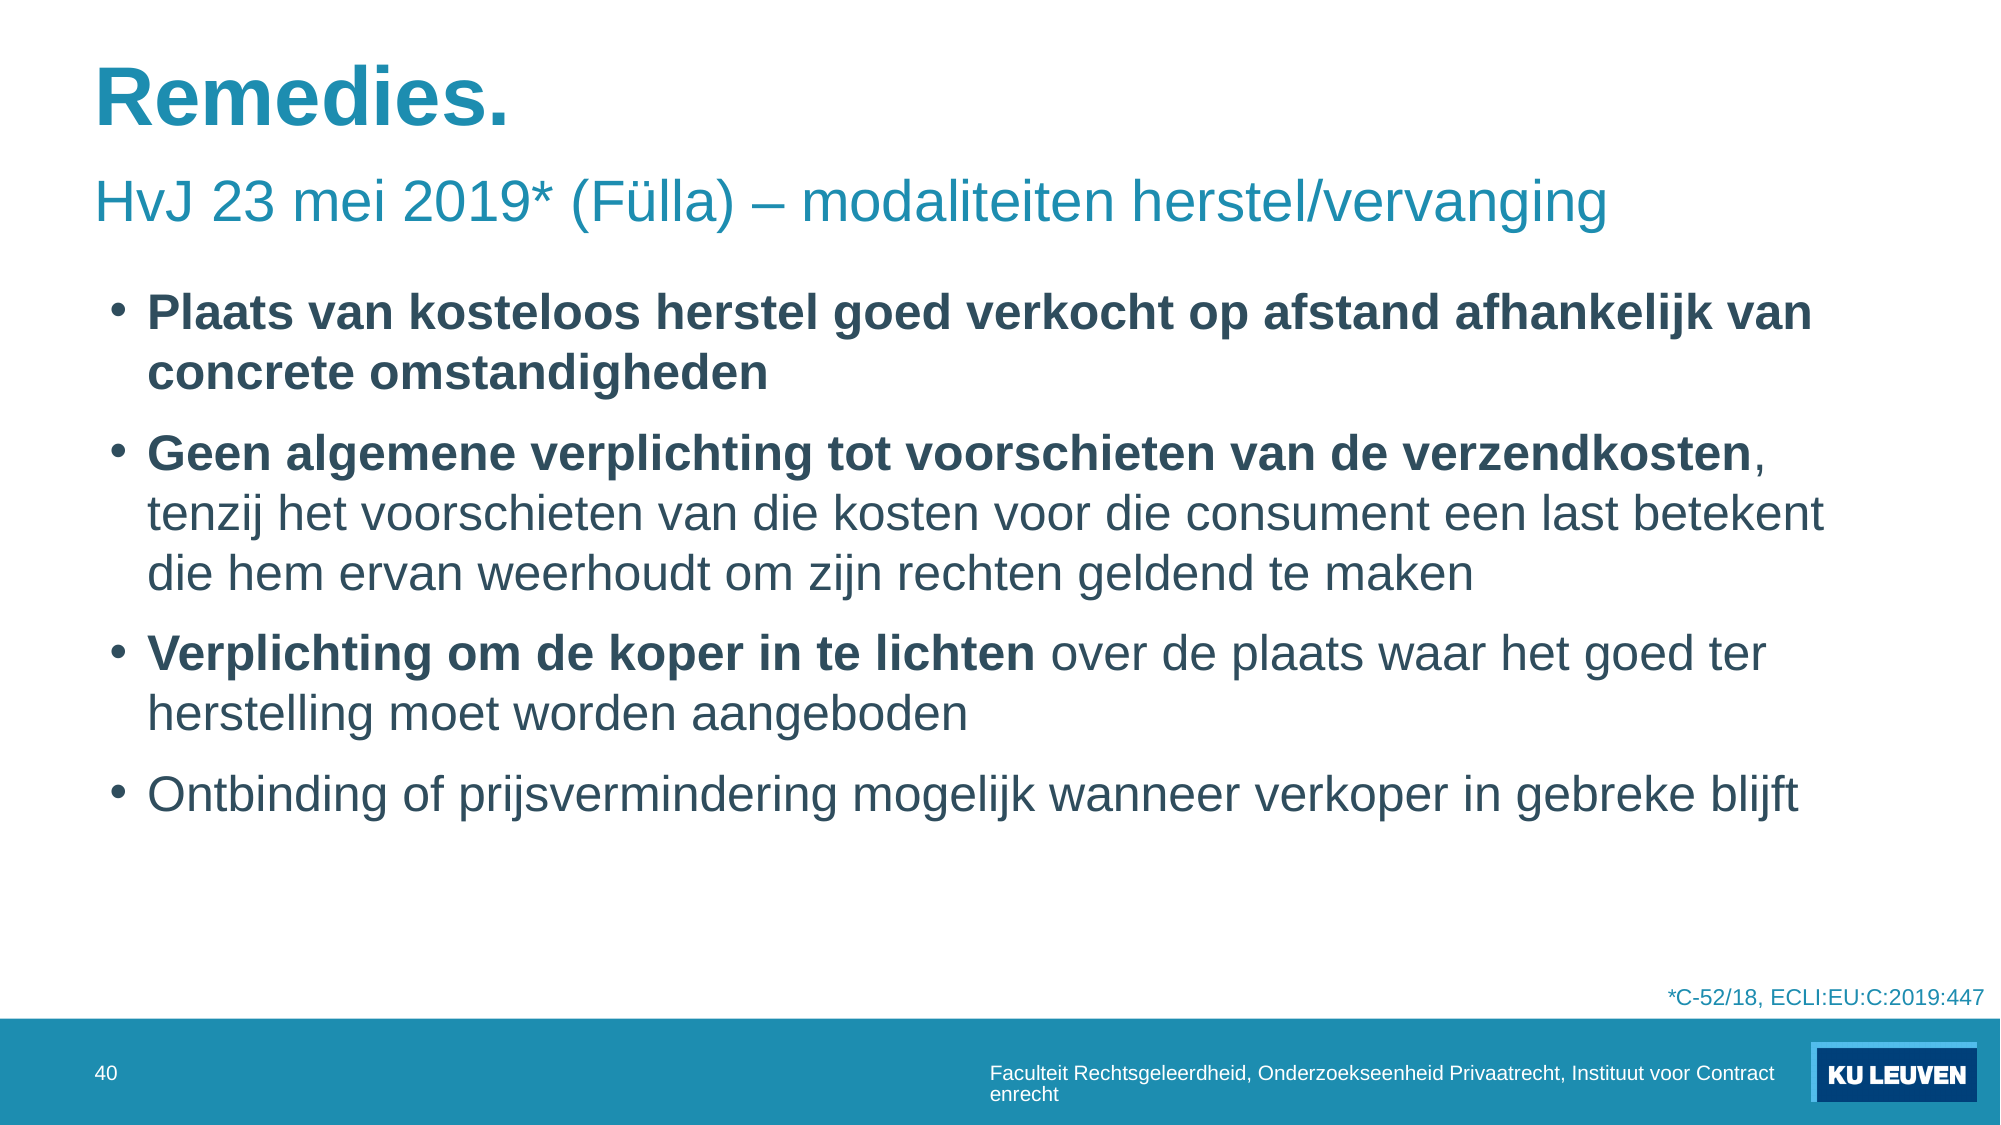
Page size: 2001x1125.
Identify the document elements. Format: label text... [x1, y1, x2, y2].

footer Faculteit Rechtsgeleerdheid, Onderzoekseenheid Privaatrecht, Instituut voor Contractenrecht [989, 1018, 1809, 1125]
title Remedies. [94, 33, 1906, 149]
slide_number 40 [94, 1018, 201, 1125]
text_box HvJ 23 mei 2019* (Fülla) – modaliteiten herstel/vervanging [94, 149, 1906, 236]
list Plaats van kosteloos herstel goed verkocht op afstand afhankelijk van concrete omstandigheden Geen algemene verplichting tot voorschieten van de verzendkosten, tenzij het voorschieten van die kosten voor die consument een last betekent die hem ervan weerhoudt om zijn rechten geldend te maken Verplichting om de koper in te lichten over de plaats waar het goed ter herstelling moet worden aangeboden Ontbinding of prijsvermindering mogelijk wanneer verkoper in gebreke blijft [94, 271, 1906, 1004]
picture [1811, 1042, 1977, 1102]
text_box *C-52/18, ECLI:EU:C:2019:447 [1240, 974, 2000, 1017]
